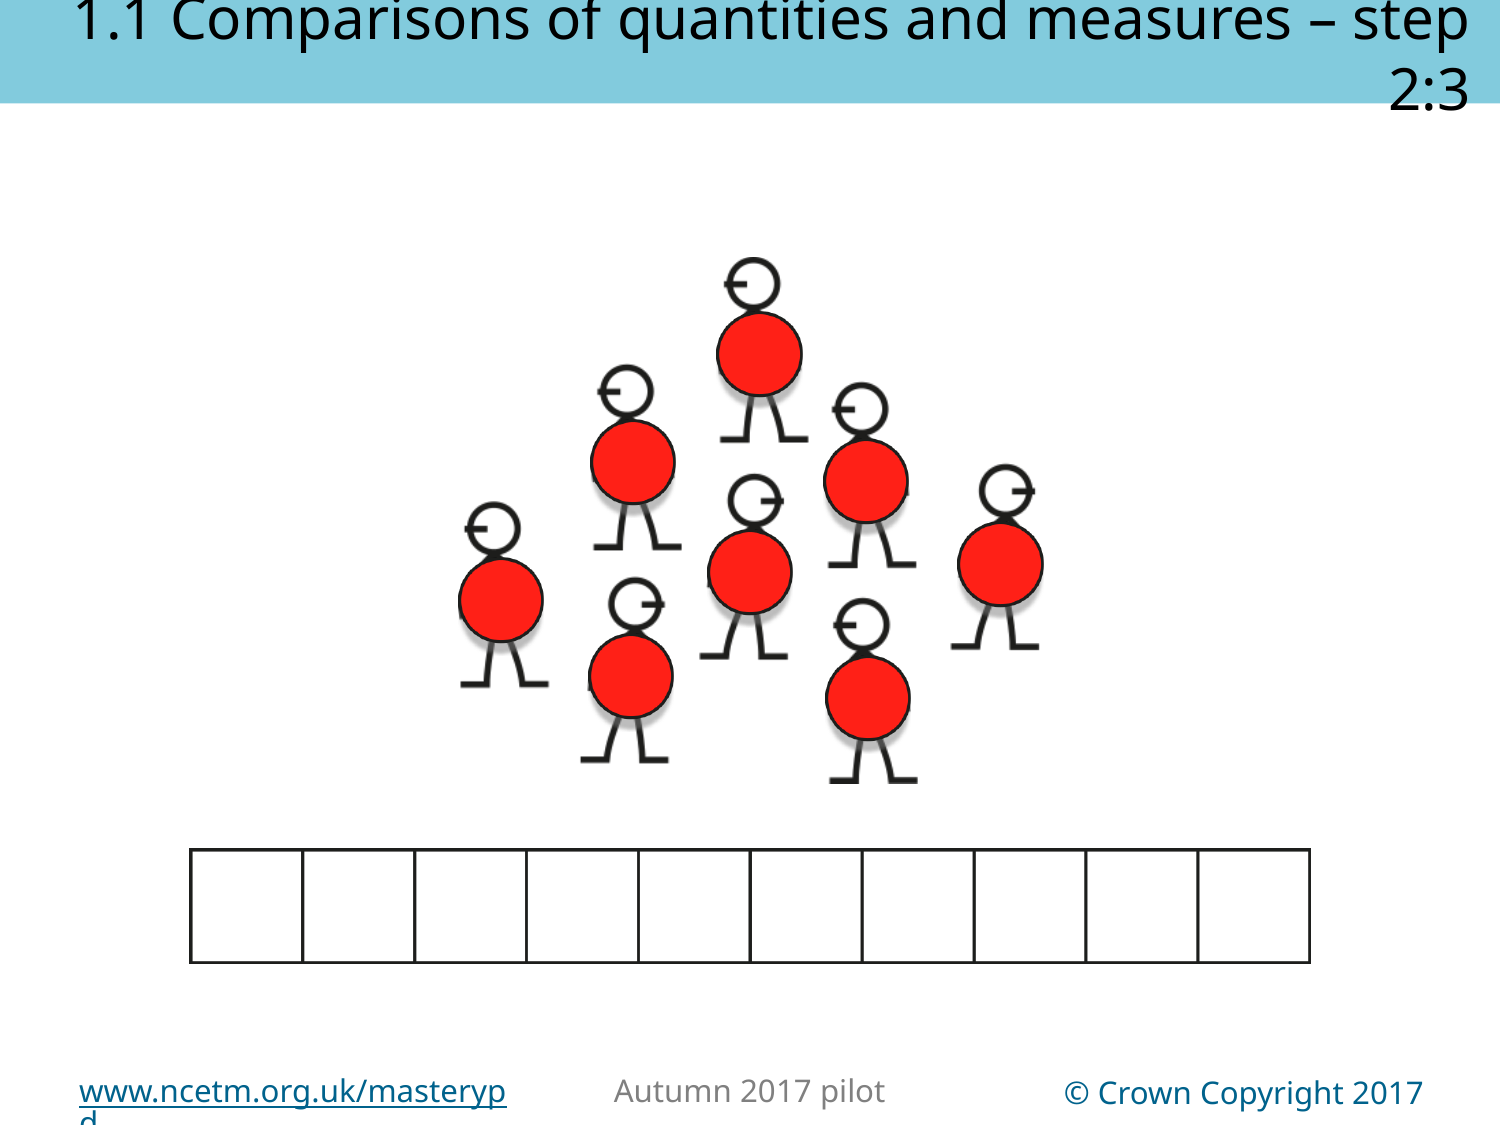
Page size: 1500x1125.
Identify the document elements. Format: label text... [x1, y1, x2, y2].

picture [457, 257, 1044, 784]
list 1.1 Comparisons of quantities and measures – step 2:3 [0, 0, 1500, 104]
picture [188, 848, 1311, 965]
